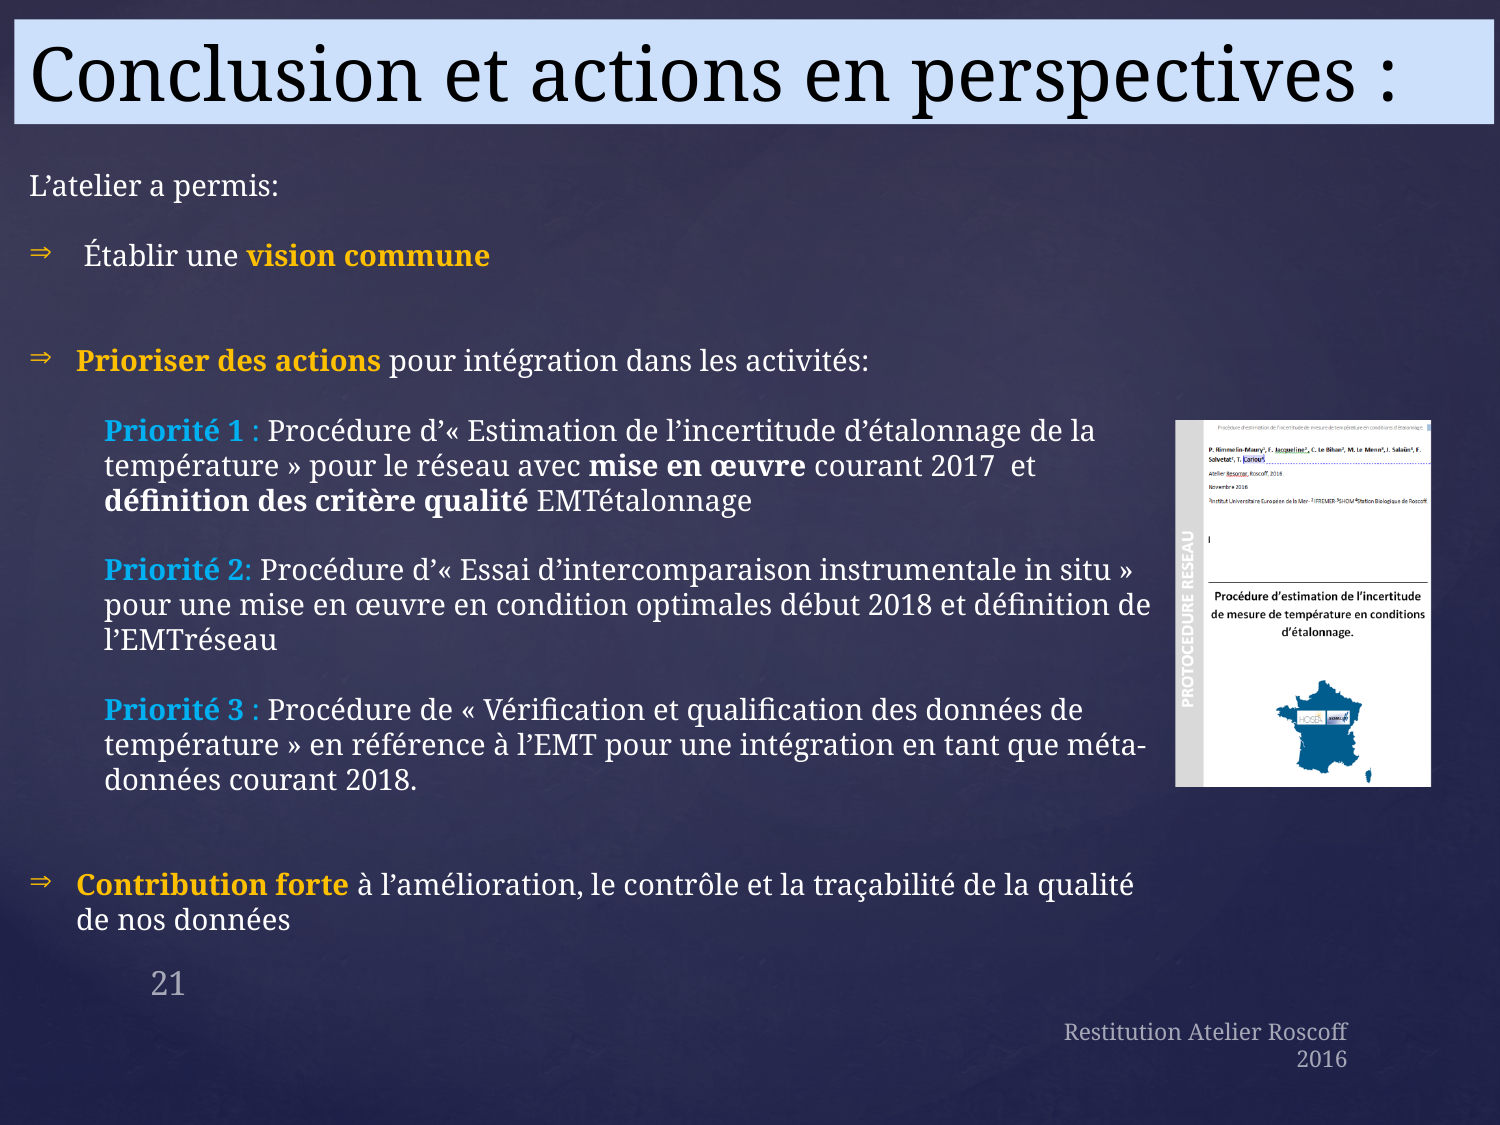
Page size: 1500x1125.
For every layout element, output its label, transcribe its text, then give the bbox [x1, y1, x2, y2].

slide_number 21 [135, 958, 485, 1009]
text_box Conclusion et actions en perspectives : [14, 19, 1495, 125]
picture [1174, 420, 1432, 788]
slide_number Restitution Atelier Roscoff 2016 [1012, 1009, 1363, 1070]
text_box L’atelier a permis: Établir une vision commune Prioriser des actions pour intégration dans les activités: Priorité 1 : Procédure d’« Estimation de l’incertitude d’étalonnage de la température » pour le réseau avec mise en œuvre courant 2017 et définition des critère qualité EMTétalonnage Priorité 2: Procédure d’« Essai d’intercomparaison instrumentale in situ » pour une mise en œuvre en condition optimales début 2018 et définition de l’EMTréseau Priorité 3 : Procédure de « Vérification et qualification des données de température » en référence à l’EMT pour une intégration en tant que méta-données courant 2018. Contribution forte à l’amélioration, le contrôle et la traçabilité de la qualité de nos données [14, 159, 1176, 1014]
